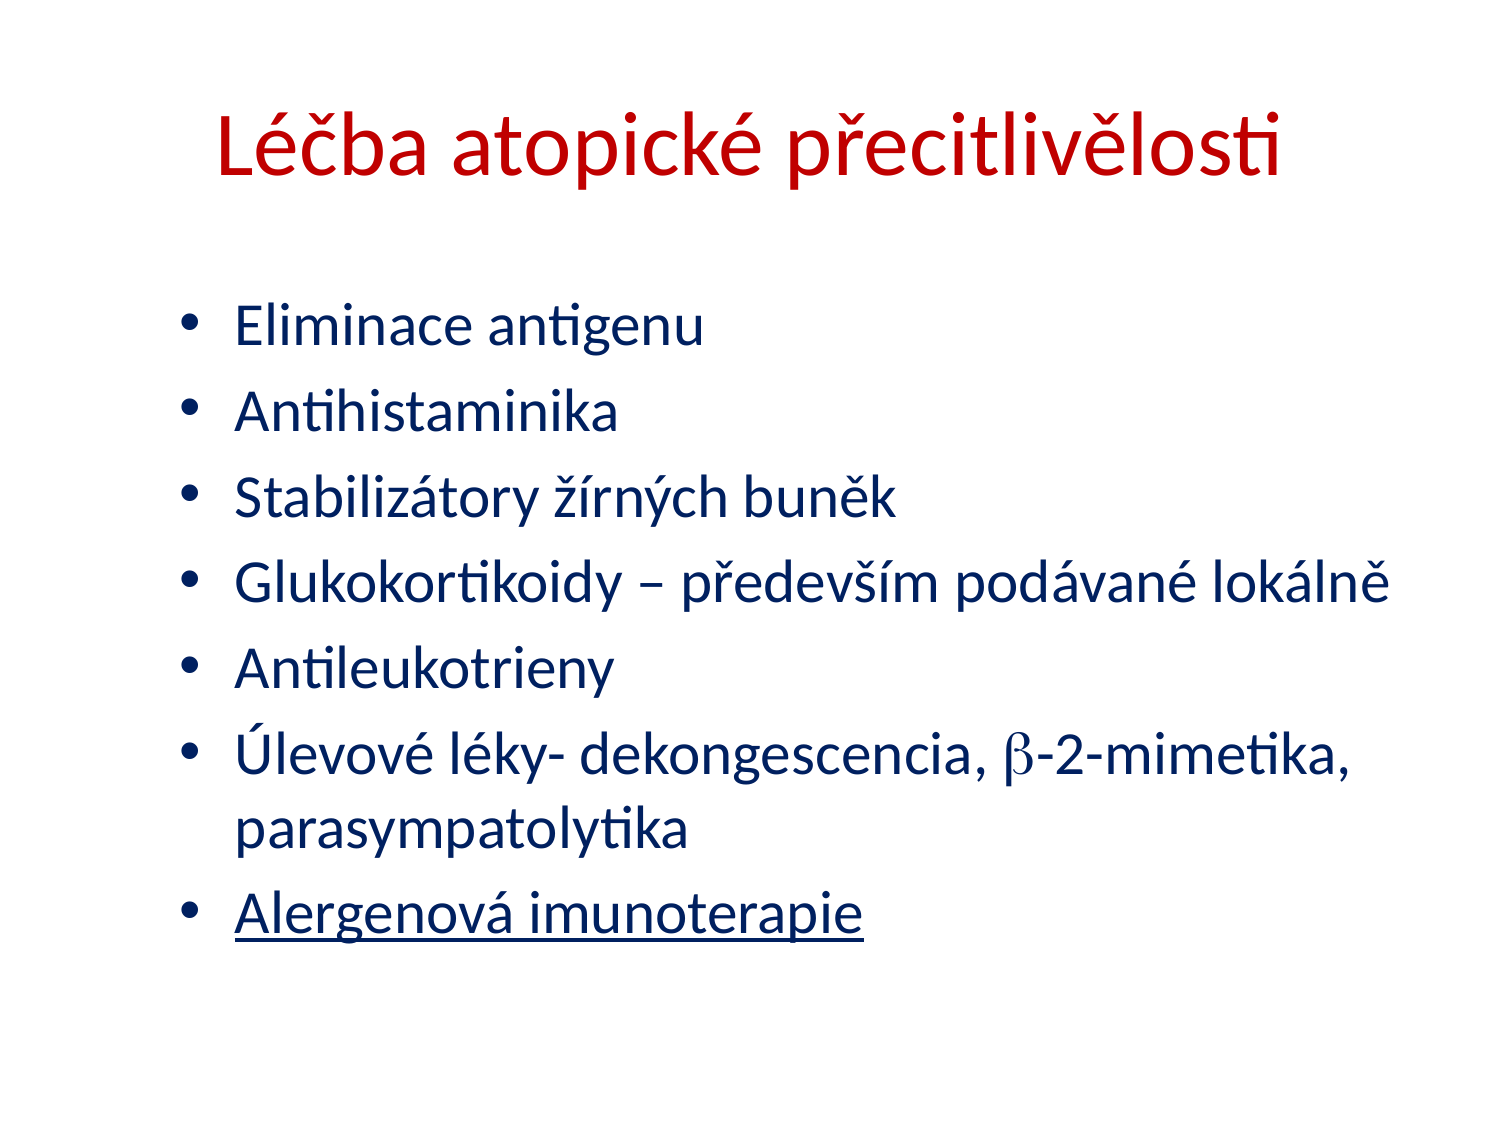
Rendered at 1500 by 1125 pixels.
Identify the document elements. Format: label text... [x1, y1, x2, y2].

title Léčba atopické přecitlivělosti [75, 45, 1425, 233]
list Eliminace antigenu Antihistaminika Stabilizátory žírných buněk Glukokortikoidy – především podávané lokálně Antileukotrieny Úlevové léky- dekongescencia, b-2-mimetika, parasympatolytika Alergenová imunoterapie [164, 276, 1434, 963]
